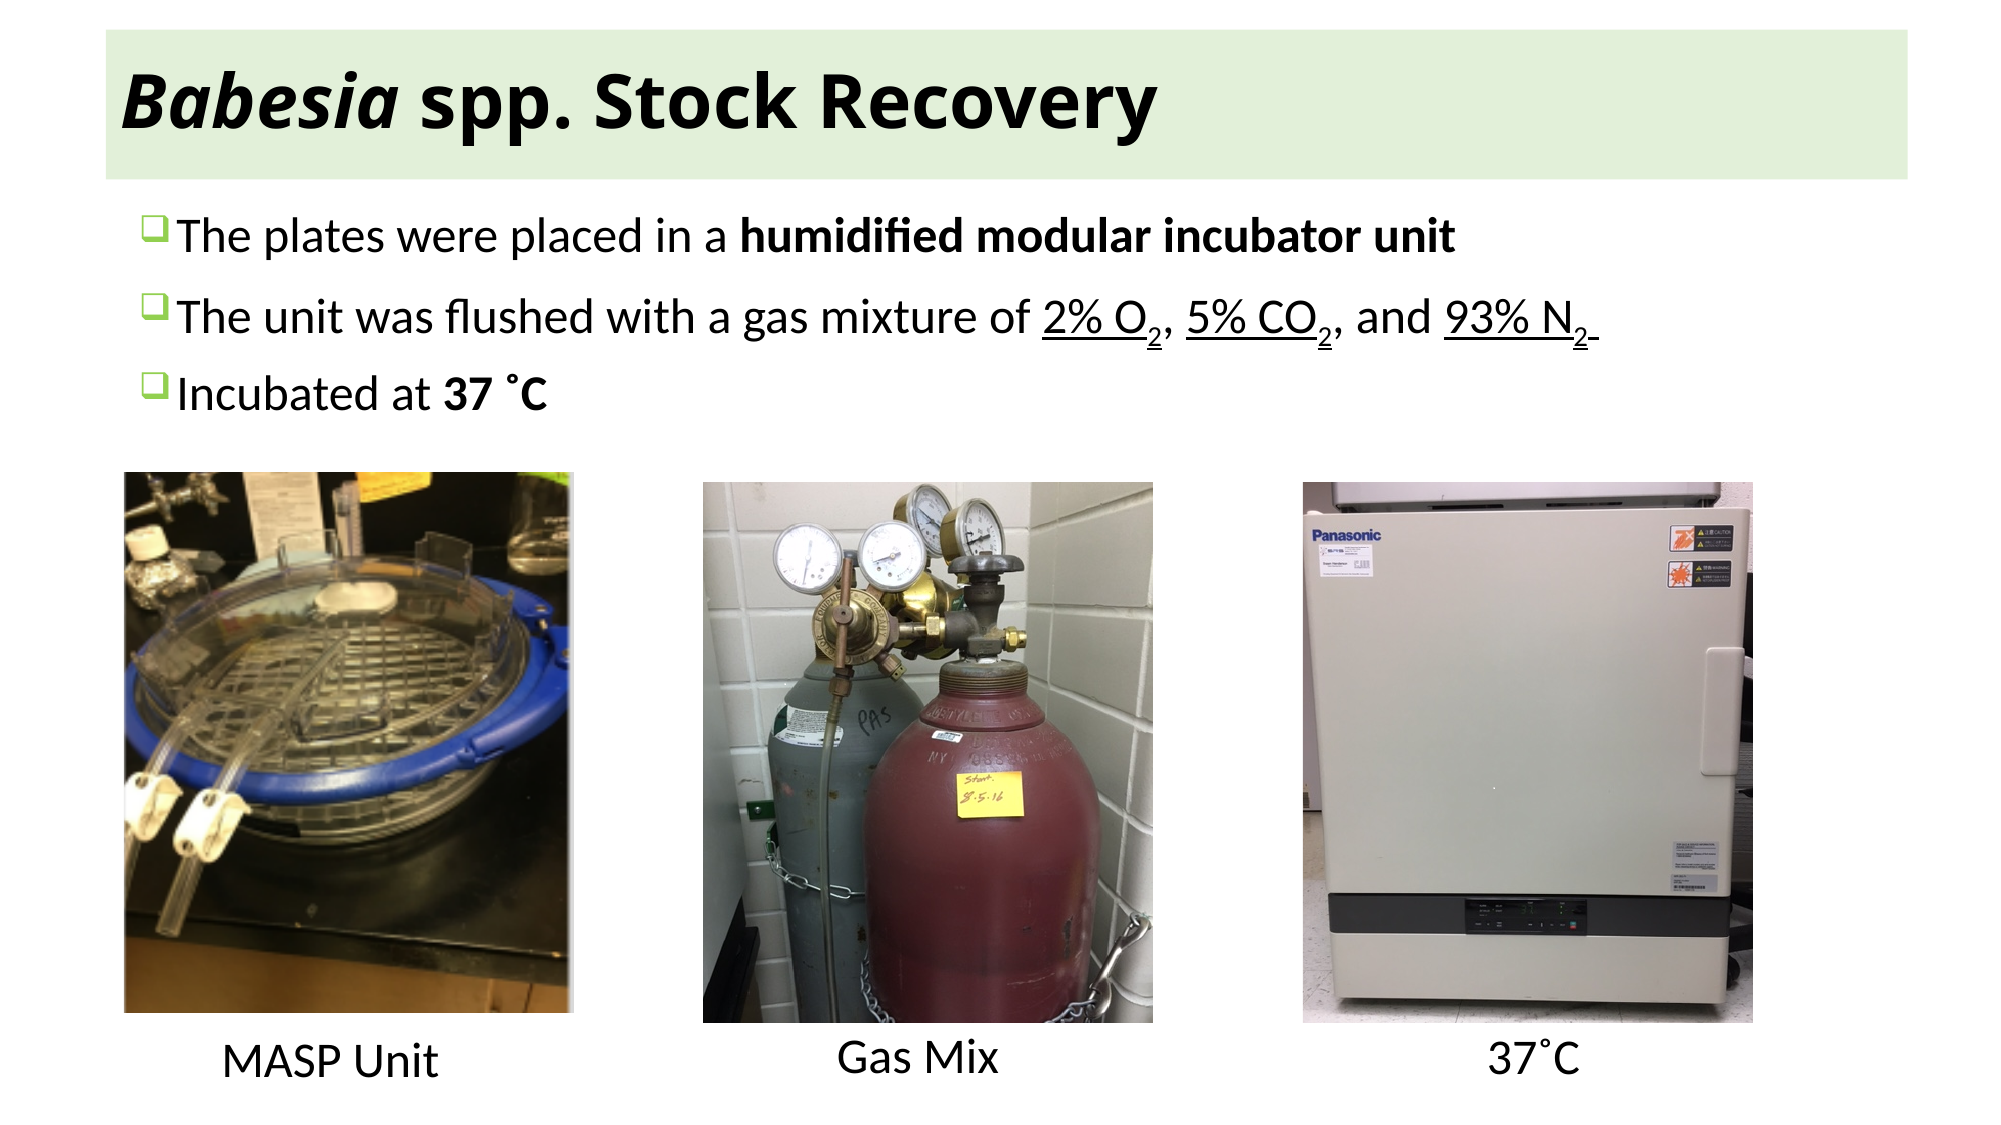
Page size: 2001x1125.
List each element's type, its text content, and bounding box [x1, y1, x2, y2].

text_box 37˚C [1460, 1017, 1879, 1093]
text_box MASP Unit [206, 1020, 455, 1096]
list The plates were placed in a humidified modular incubator unit The unit was flushed with a gas mixture of 2% O2, 5% CO2, and 93% N2 Incubated at 37 ˚C [123, 202, 1753, 435]
picture [702, 482, 1153, 1023]
text_box Gas Mix [822, 1023, 1069, 1091]
title Babesia spp. Stock Recovery [105, 29, 1908, 180]
picture [123, 472, 574, 1013]
picture [1302, 482, 1753, 1023]
